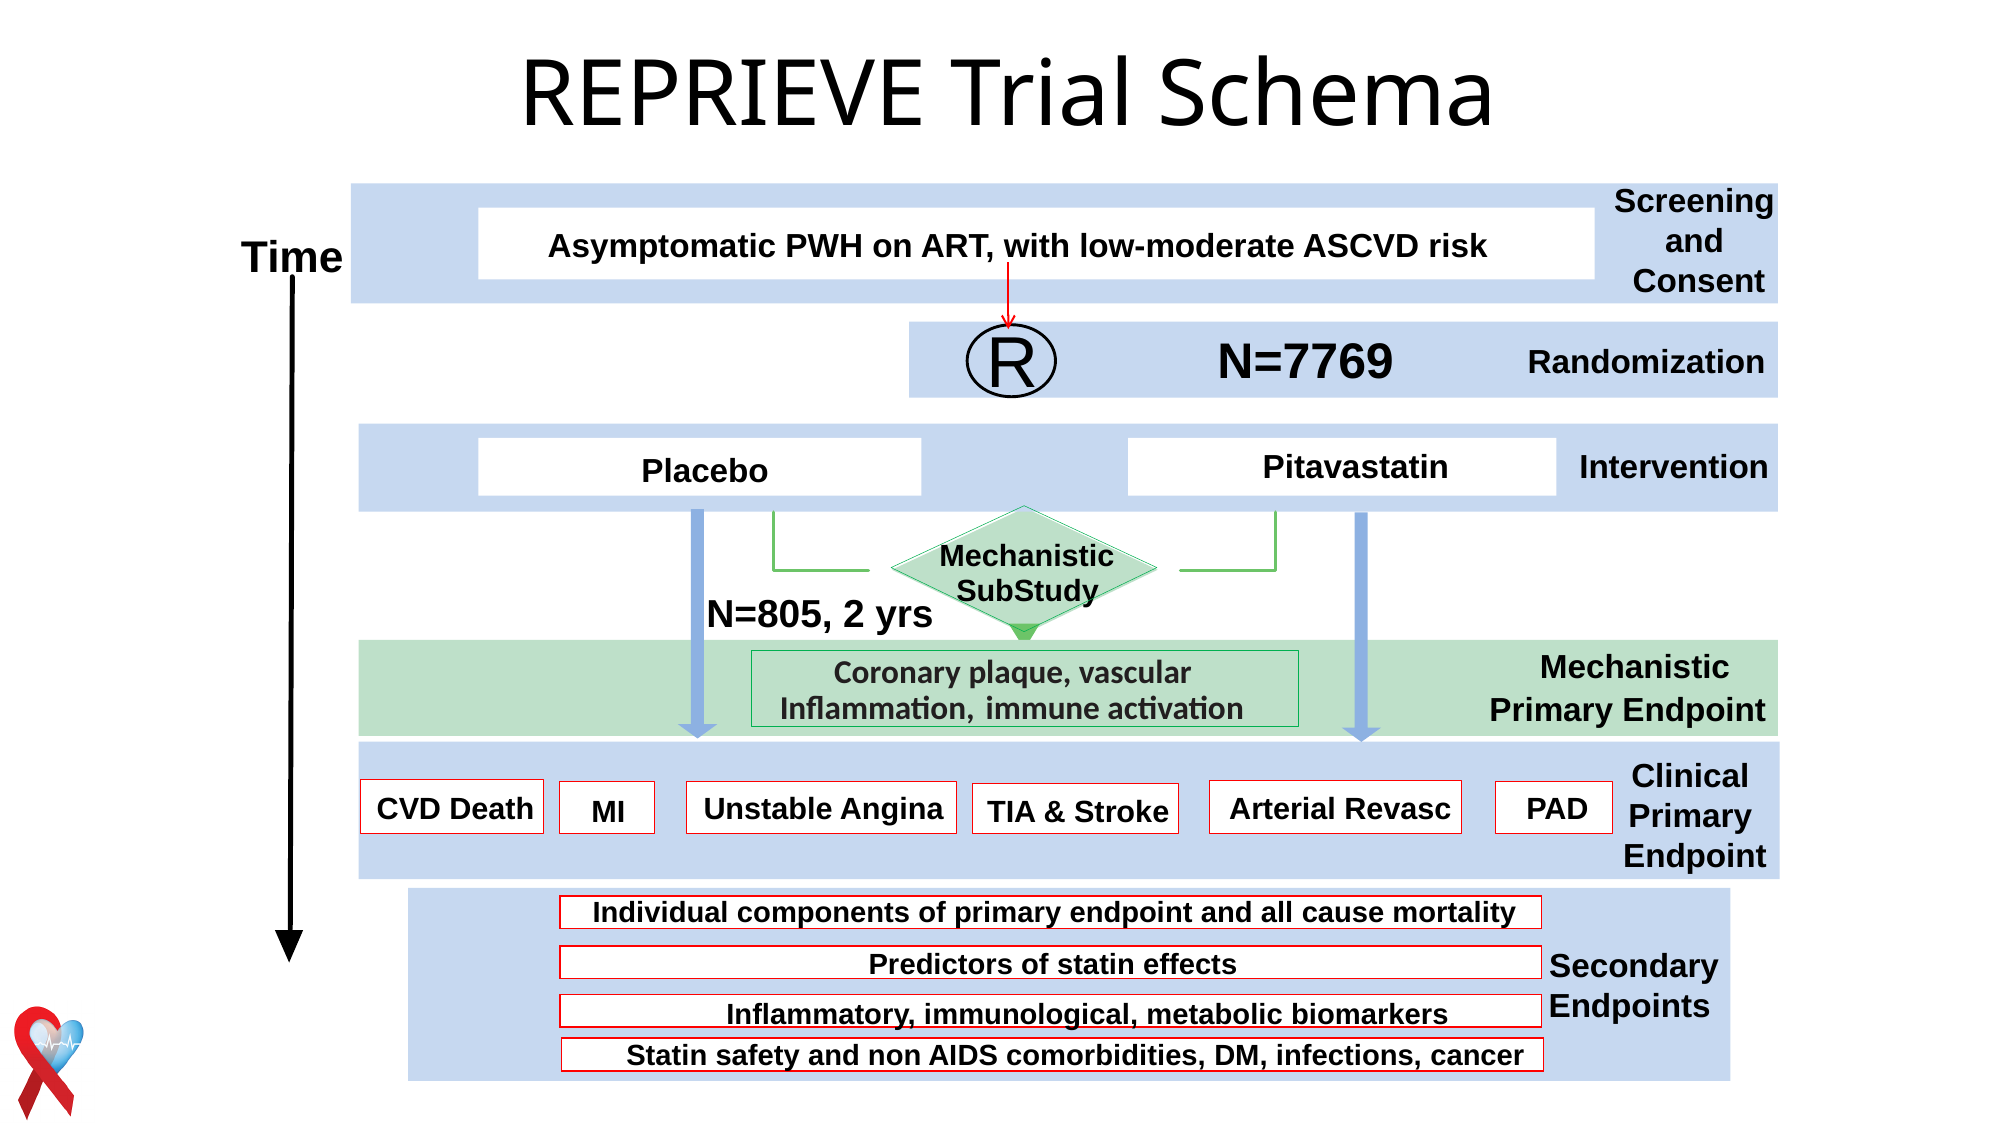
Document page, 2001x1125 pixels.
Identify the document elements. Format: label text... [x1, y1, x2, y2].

text_box REPRIEVE Trial Schema [145, 39, 1871, 170]
picture [0, 1000, 95, 1123]
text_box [178, 179, 1812, 1125]
